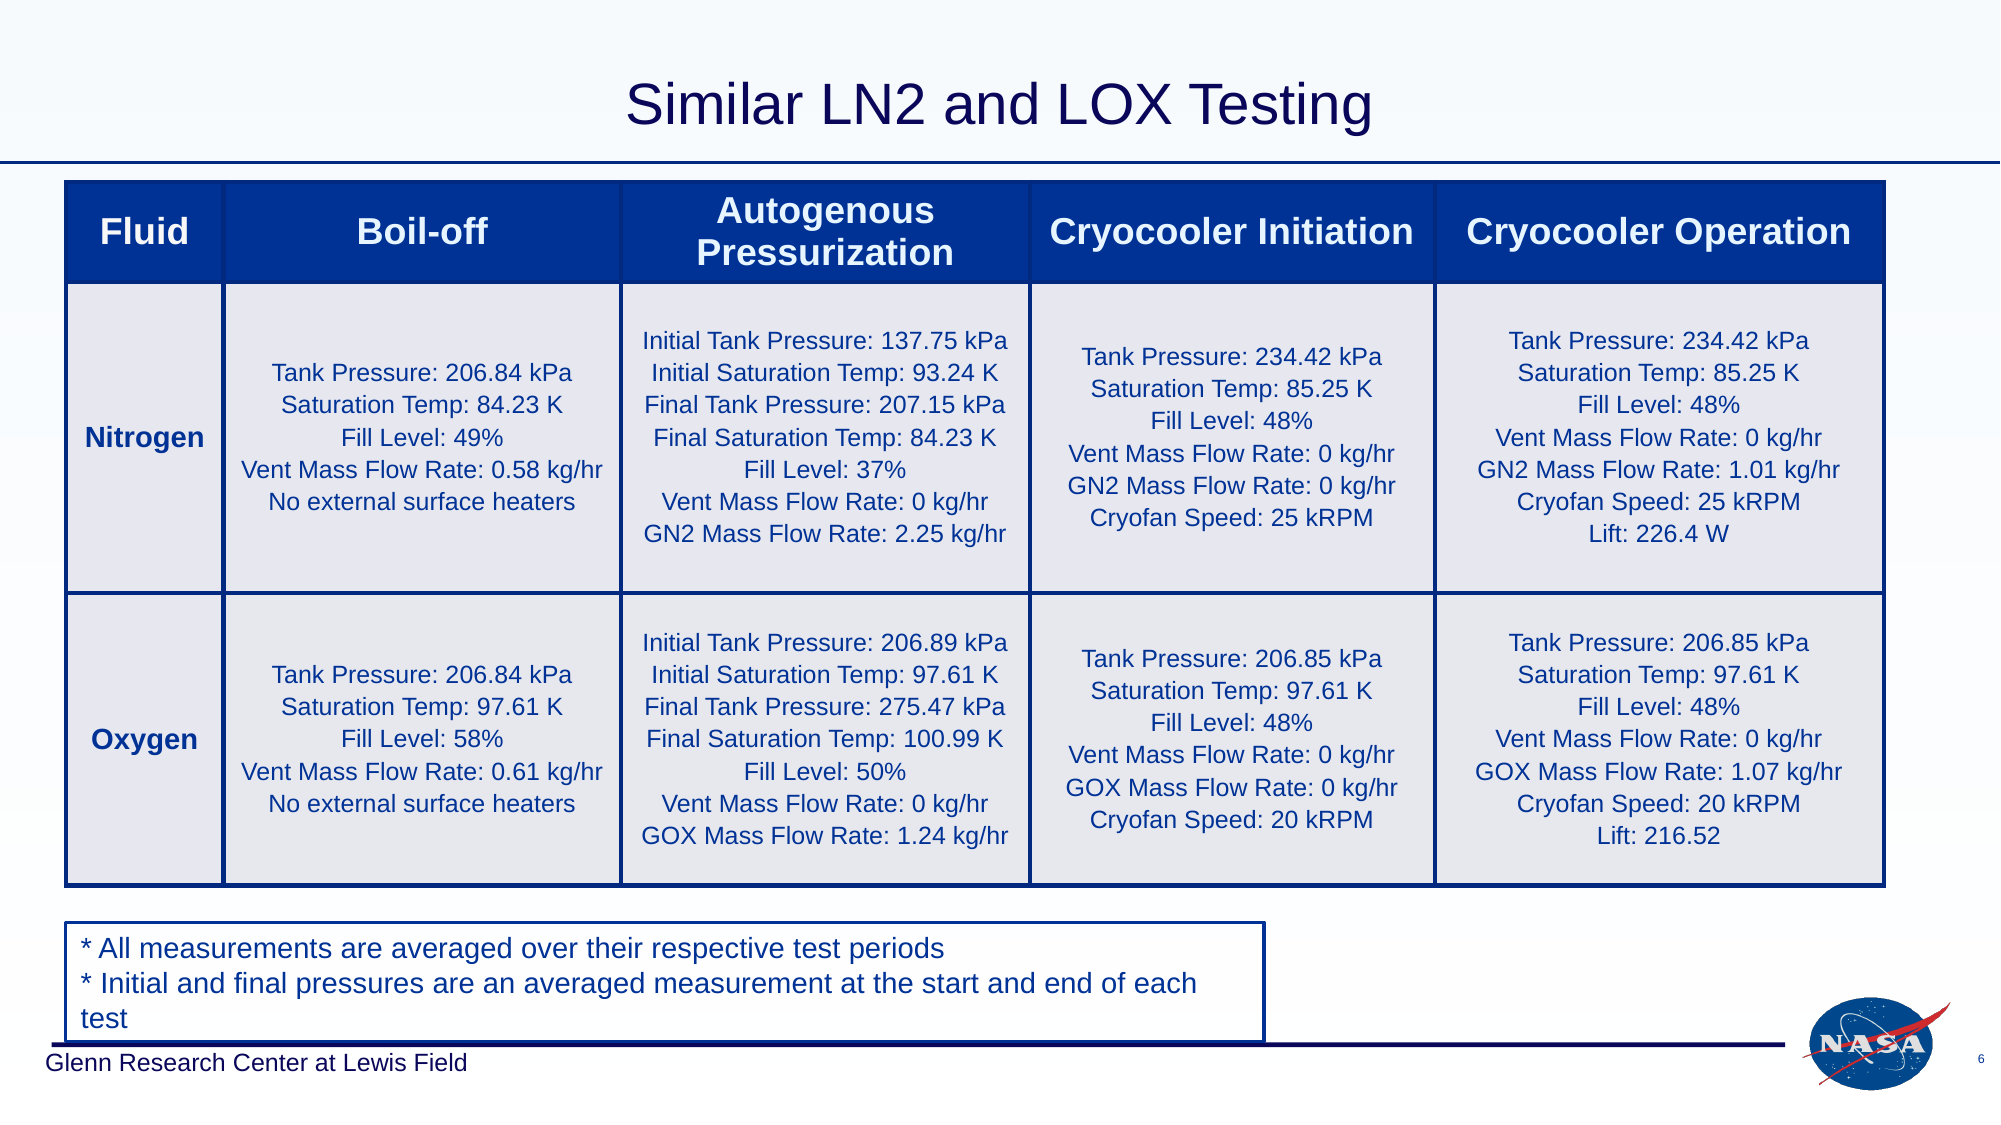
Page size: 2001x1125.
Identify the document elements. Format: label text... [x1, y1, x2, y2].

table_cell Tank Pressure: 206.85 kPa Saturation Temp: 97.61 K Fill Level: 48% Vent Mass Flow Rate: 0 kg/hr GOX Mass Flow Rate: 0 kg/hr Cryofan Speed: 20 kRPM [1032, 595, 1433, 883]
title Similar LN2 and LOX Testing [150, 39, 1850, 161]
table_header Autogenous Pressurization [623, 184, 1028, 280]
table_cell Tank Pressure: 206.85 kPa Saturation Temp: 97.61 K Fill Level: 48% Vent Mass Flow Rate: 0 kg/hr GOX Mass Flow Rate: 1.07 kg/hr Cryofan Speed: 20 kRPM Lift: 216.52 [1437, 595, 1882, 883]
table_cell Nitrogen [68, 284, 221, 591]
picture [1783, 973, 1962, 1108]
table_header Fluid [68, 184, 221, 280]
table_header Cryocooler Operation [1437, 184, 1882, 280]
slide_number 6 [1923, 1043, 2000, 1074]
table_cell Initial Tank Pressure: 206.89 kPa Initial Saturation Temp: 97.61 K Final Tank Pressure: 275.47 kPa Final Saturation Temp: 100.99 K Fill Level: 50% Vent Mass Flow Rate: 0 kg/hr GOX Mass Flow Rate: 1.24 kg/hr [623, 595, 1028, 883]
table_cell Oxygen [68, 595, 221, 883]
table_cell Tank Pressure: 206.84 kPa Saturation Temp: 84.23 K Fill Level: 49% Vent Mass Flow Rate: 0.58 kg/hr No external surface heaters [226, 284, 619, 591]
table_cell Initial Tank Pressure: 137.75 kPa Initial Saturation Temp: 93.24 K Final Tank Pressure: 207.15 kPa Final Saturation Temp: 84.23 K Fill Level: 37% Vent Mass Flow Rate: 0 kg/hr GN2 Mass Flow Rate: 2.25 kg/hr [623, 284, 1028, 591]
table_header Boil-off [226, 184, 619, 280]
table_cell Tank Pressure: 206.84 kPa Saturation Temp: 97.61 K Fill Level: 58% Vent Mass Flow Rate: 0.61 kg/hr No external surface heaters [226, 595, 619, 883]
table_cell Tank Pressure: 234.42 kPa Saturation Temp: 85.25 K Fill Level: 48% Vent Mass Flow Rate: 0 kg/hr GN2 Mass Flow Rate: 1.01 kg/hr Cryofan Speed: 25 kRPM Lift: 226.4 W [1437, 284, 1882, 591]
text_box * All measurements are averaged over their respective test periods * Initial and final pressures are an averaged measurement at the start and end of each test [65, 922, 1264, 1042]
table_cell Tank Pressure: 234.42 kPa Saturation Temp: 85.25 K Fill Level: 48% Vent Mass Flow Rate: 0 kg/hr GN2 Mass Flow Rate: 0 kg/hr Cryofan Speed: 25 kRPM [1032, 284, 1433, 591]
table_header Cryocooler Initiation [1032, 184, 1433, 280]
